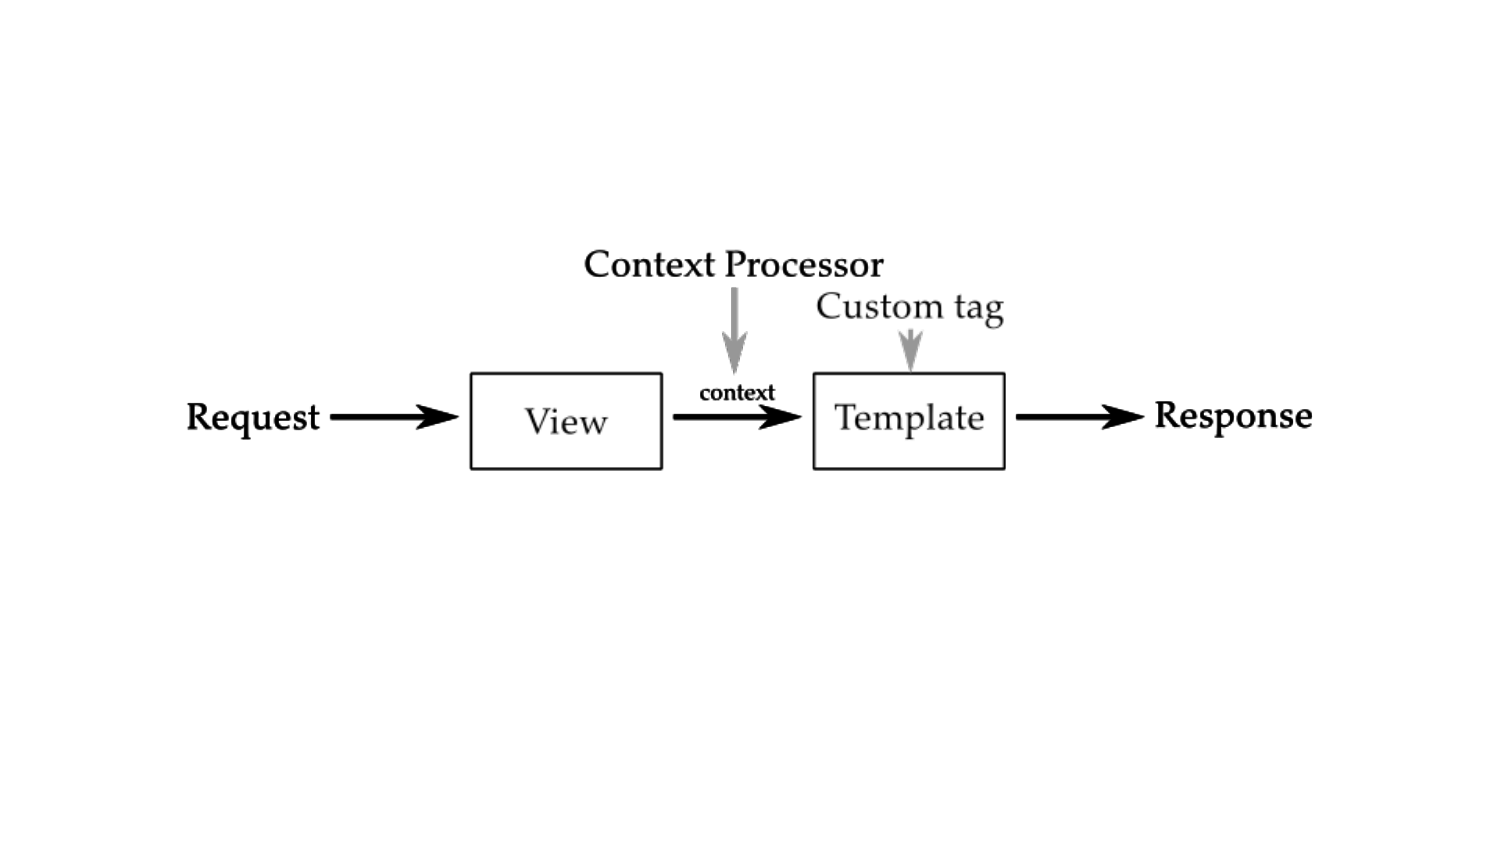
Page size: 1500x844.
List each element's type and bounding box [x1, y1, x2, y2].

picture [120, 75, 1380, 769]
